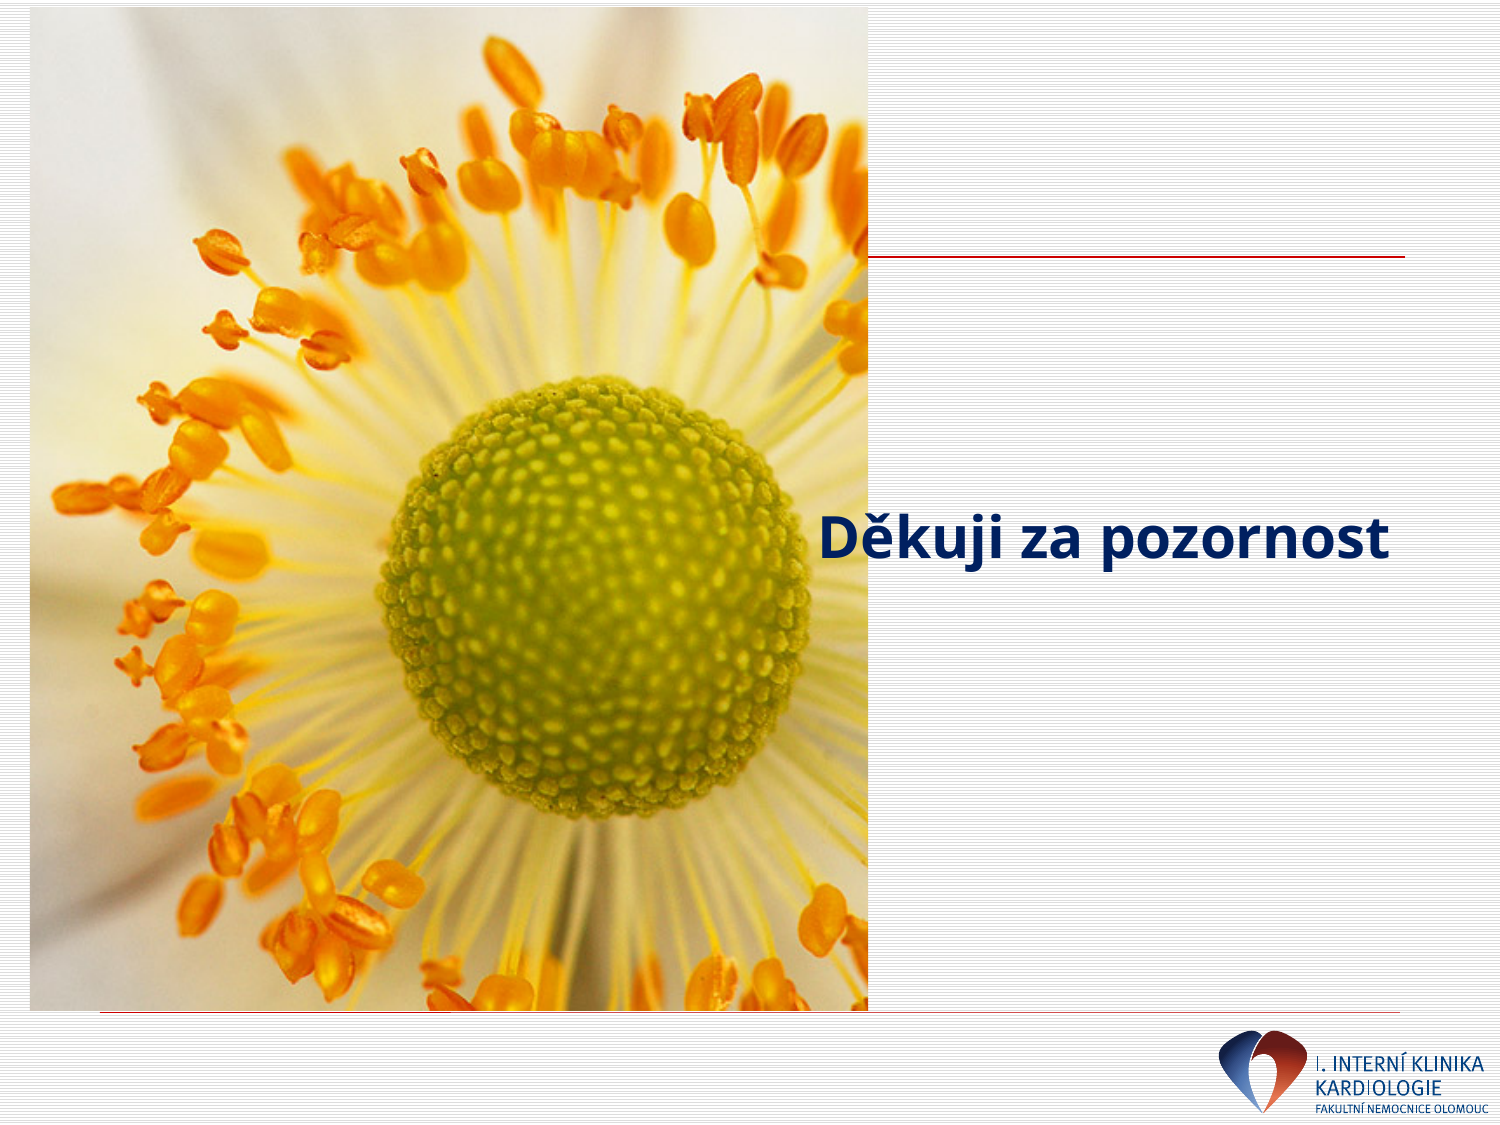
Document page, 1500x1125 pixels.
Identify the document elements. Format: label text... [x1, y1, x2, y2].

text_box Děkuji za pozornost [873, 492, 1495, 693]
picture [29, 6, 869, 1125]
